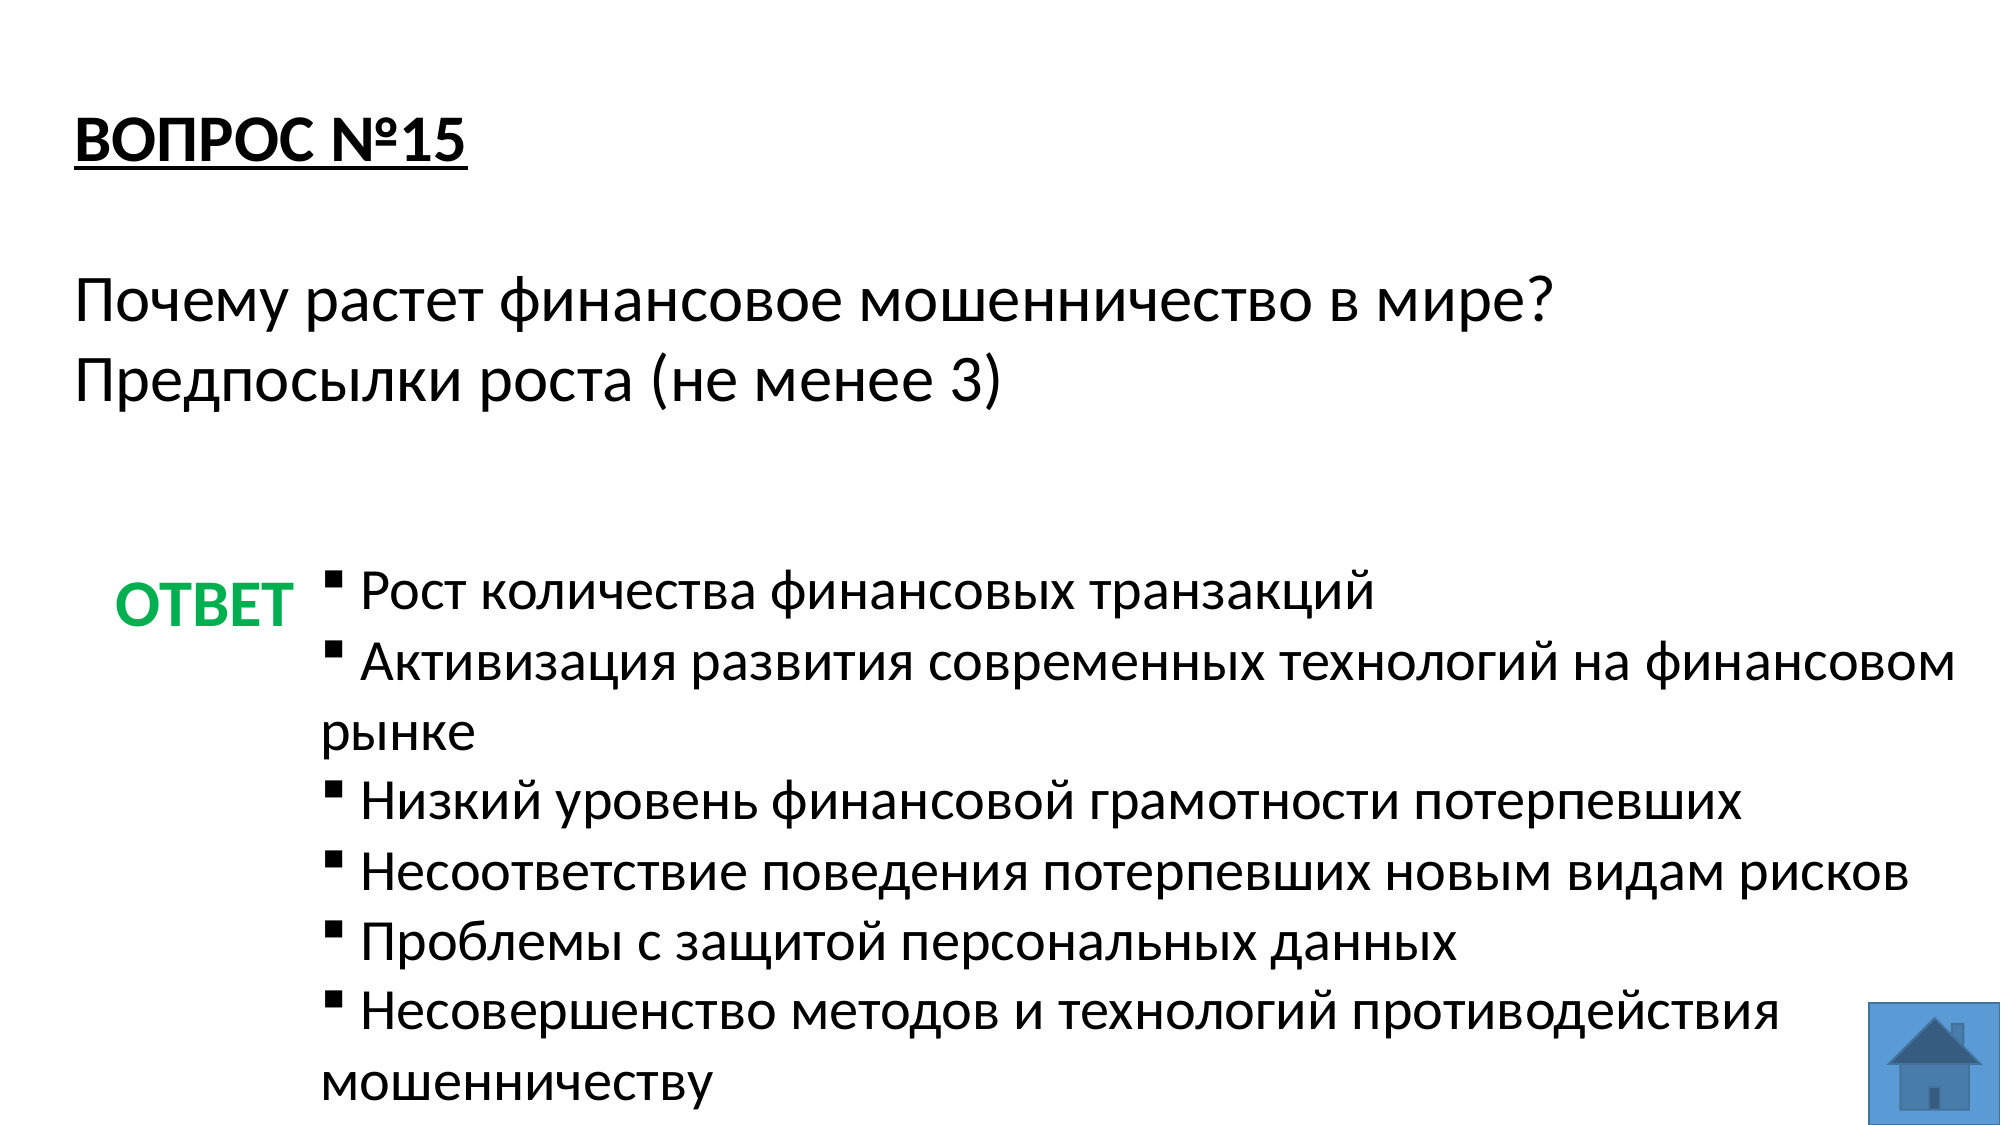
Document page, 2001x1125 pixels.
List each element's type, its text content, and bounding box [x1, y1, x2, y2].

text_box ВОПРОС №15 Почему растет финансовое мошенничество в мире? Предпосылки роста (не менее 3) [59, 87, 1848, 583]
text_box [1868, 1002, 2000, 1125]
text_box Рост количества финансовых транзакций Активизация развития современных технологий на финансовом рынке Низкий уровень финансовой грамотности потерпевших Несоответствие поведения потерпевших новым видам рисков Проблемы с защитой персональных данных Несовершенство методов и технологий противодействия мошенничеству [305, 544, 2000, 1119]
text_box ОТВЕТ [100, 551, 305, 647]
